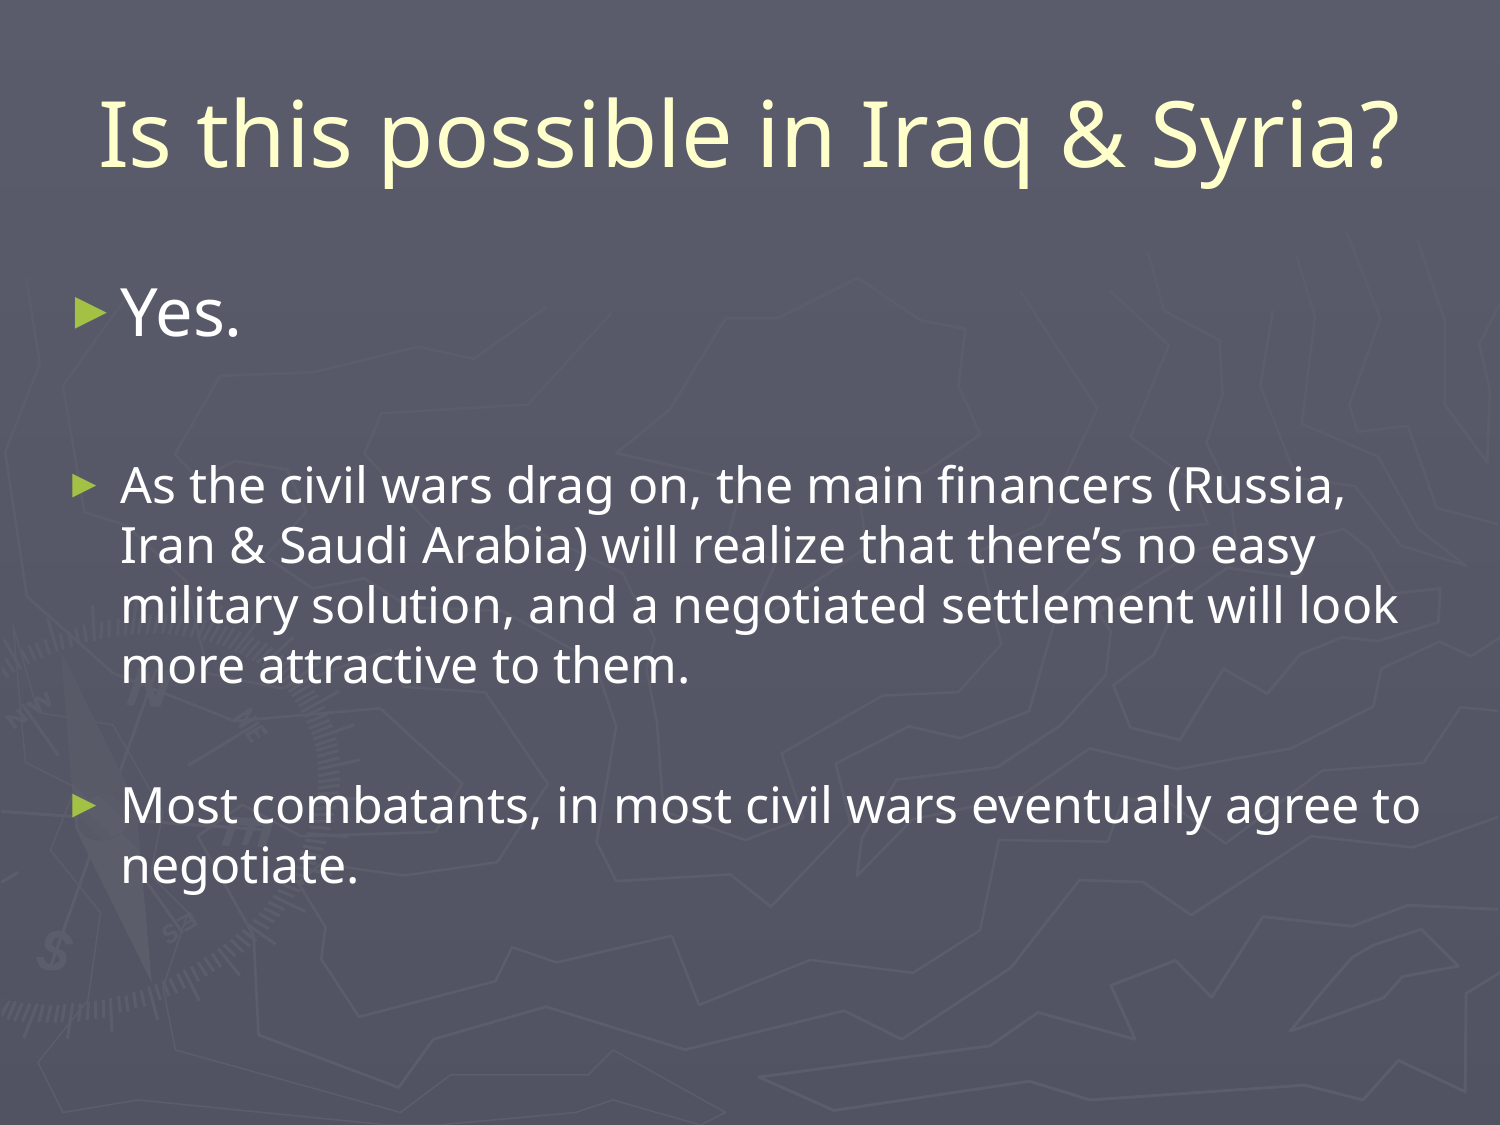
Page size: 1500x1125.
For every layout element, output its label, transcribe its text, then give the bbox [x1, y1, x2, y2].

list Yes. As the civil wars drag on, the main financers (Russia, Iran & Saudi Arabia) will realize that there’s no easy military solution, and a negotiated settlement will look more attractive to them. Most combatants, in most civil wars eventually agree to negotiate. [49, 262, 1451, 1001]
title Is this possible in Iraq & Syria? [49, 37, 1451, 226]
